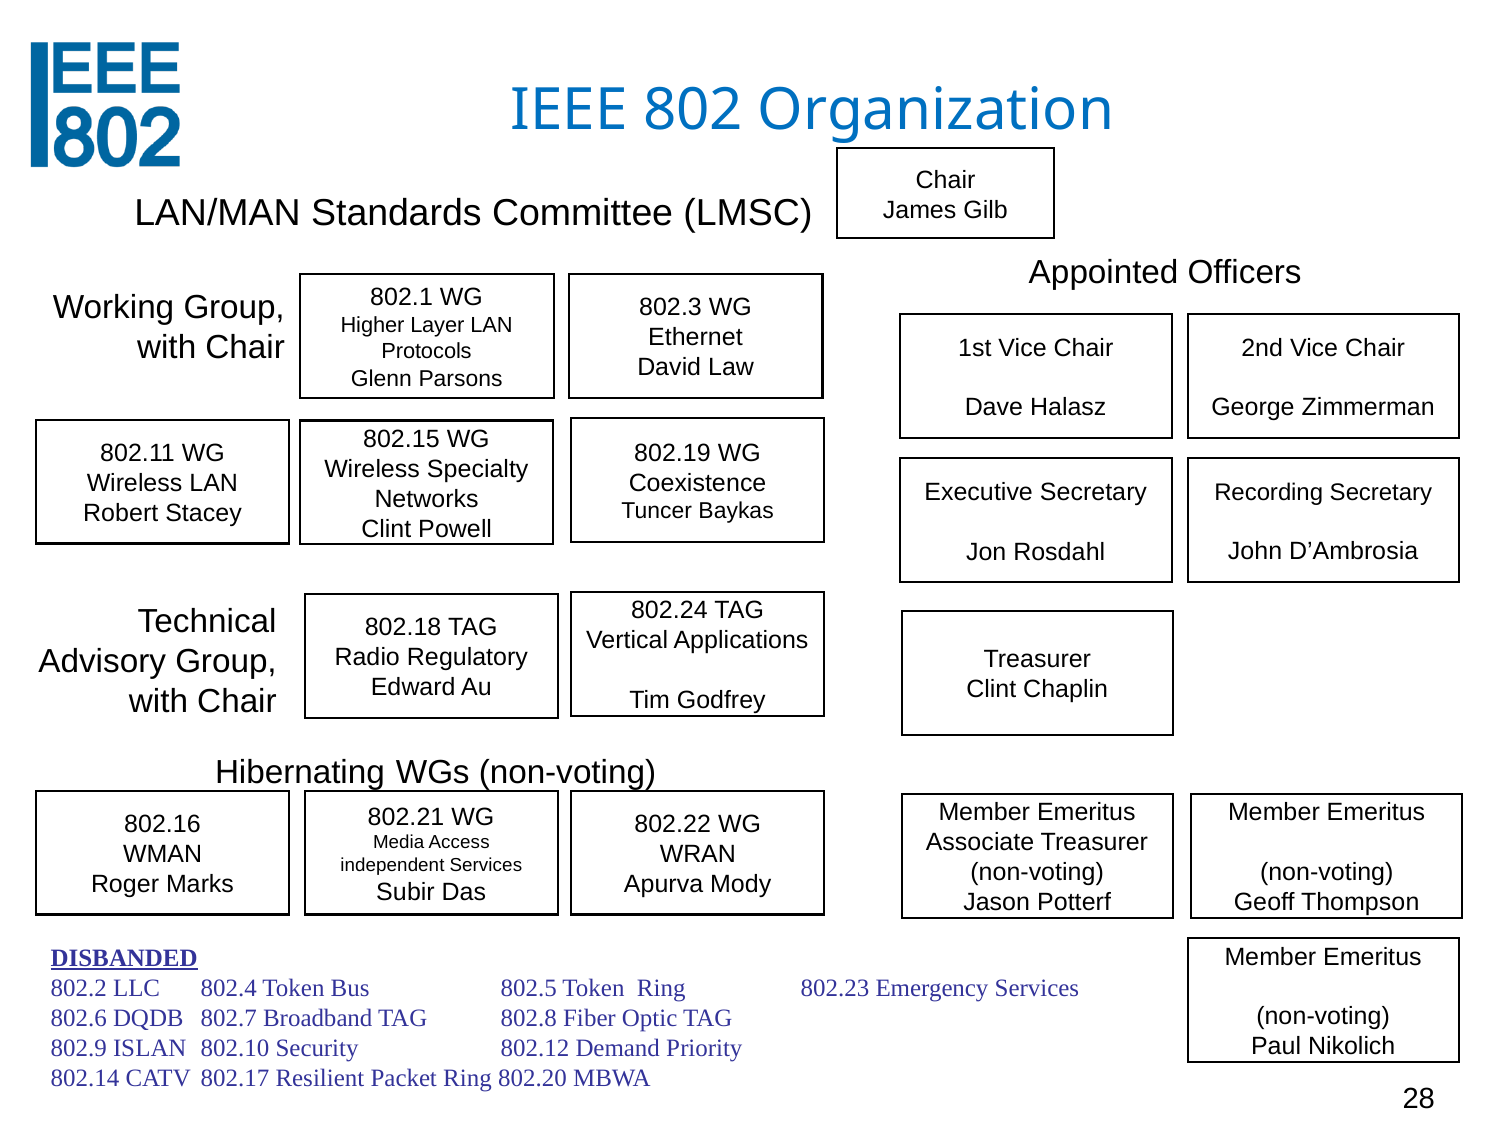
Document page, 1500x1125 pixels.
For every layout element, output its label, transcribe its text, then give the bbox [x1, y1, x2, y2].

text_box 802.16 WMAN Roger Marks [35, 790, 290, 915]
text_box Recording Secretary John D’Ambrosia [1187, 458, 1459, 583]
text_box 802.15 WG Wireless Specialty Networks Clint Powell [300, 420, 554, 545]
text_box Hibernating WGs (non-voting) [300, 738, 572, 801]
text_box Member Emeritus Associate Treasurer (non-voting) Jason Potterf [901, 793, 1173, 918]
text_box Appointed Officers [1013, 242, 1344, 298]
text_box Member Emeritus (non-voting) Geoff Thompson [1191, 793, 1463, 918]
title IEEE 802 Organization [212, 37, 1413, 176]
text_box 802.22 WG WRAN Apurva Mody [571, 790, 825, 915]
text_box 802.1 WG Higher Layer LAN Protocols Glenn Parsons [299, 273, 554, 398]
text_box Treasurer Clint Chaplin [901, 610, 1174, 735]
text_box 802.21 WG Media Access independent Services Subir Das [304, 790, 558, 915]
text_box 2nd Vice Chair George Zimmerman [1187, 313, 1459, 438]
text_box Chair James Gilb [837, 176, 1054, 238]
text_box 1st Vice Chair Dave Halasz [900, 313, 1172, 438]
text_box 802.24 TAG Vertical Applications Tim Godfrey [571, 591, 825, 716]
text_box 802.11 WG Wireless LAN Robert Stacey [35, 419, 290, 544]
text_box LAN/MAN Standards Committee (LMSC) [119, 180, 823, 241]
text_box DISBANDED 802.2 LLC 802.4 Token Bus 802.5 Token Ring 802.23 Emergency Services 802.6 DQDB 802.7 Broadband TAG 802.8 Fiber Optic TAG 802.9 ISLAN 802.10 Security 802.12 Demand Priority 802.14 CATV 802.17 Resilient Packet Ring 802.20 MBWA [35, 934, 1236, 1102]
text_box Technical Advisory Group, with Chair [20, 591, 292, 727]
text_box 802.18 TAG Radio Regulatory Edward Au [304, 593, 558, 718]
text_box Member Emeritus (non-voting) Paul Nikolich [1187, 937, 1459, 1062]
text_box 802.3 WG Ethernet David Law [568, 273, 823, 398]
text_box Executive Secretary Jon Rosdahl [900, 458, 1172, 583]
text_box Working Group, with Chair [46, 278, 300, 349]
slide_number 28 [1387, 1071, 1460, 1110]
text_box 802.19 WG Coexistence Tuncer Baykas [571, 417, 825, 542]
picture [22, 21, 188, 188]
